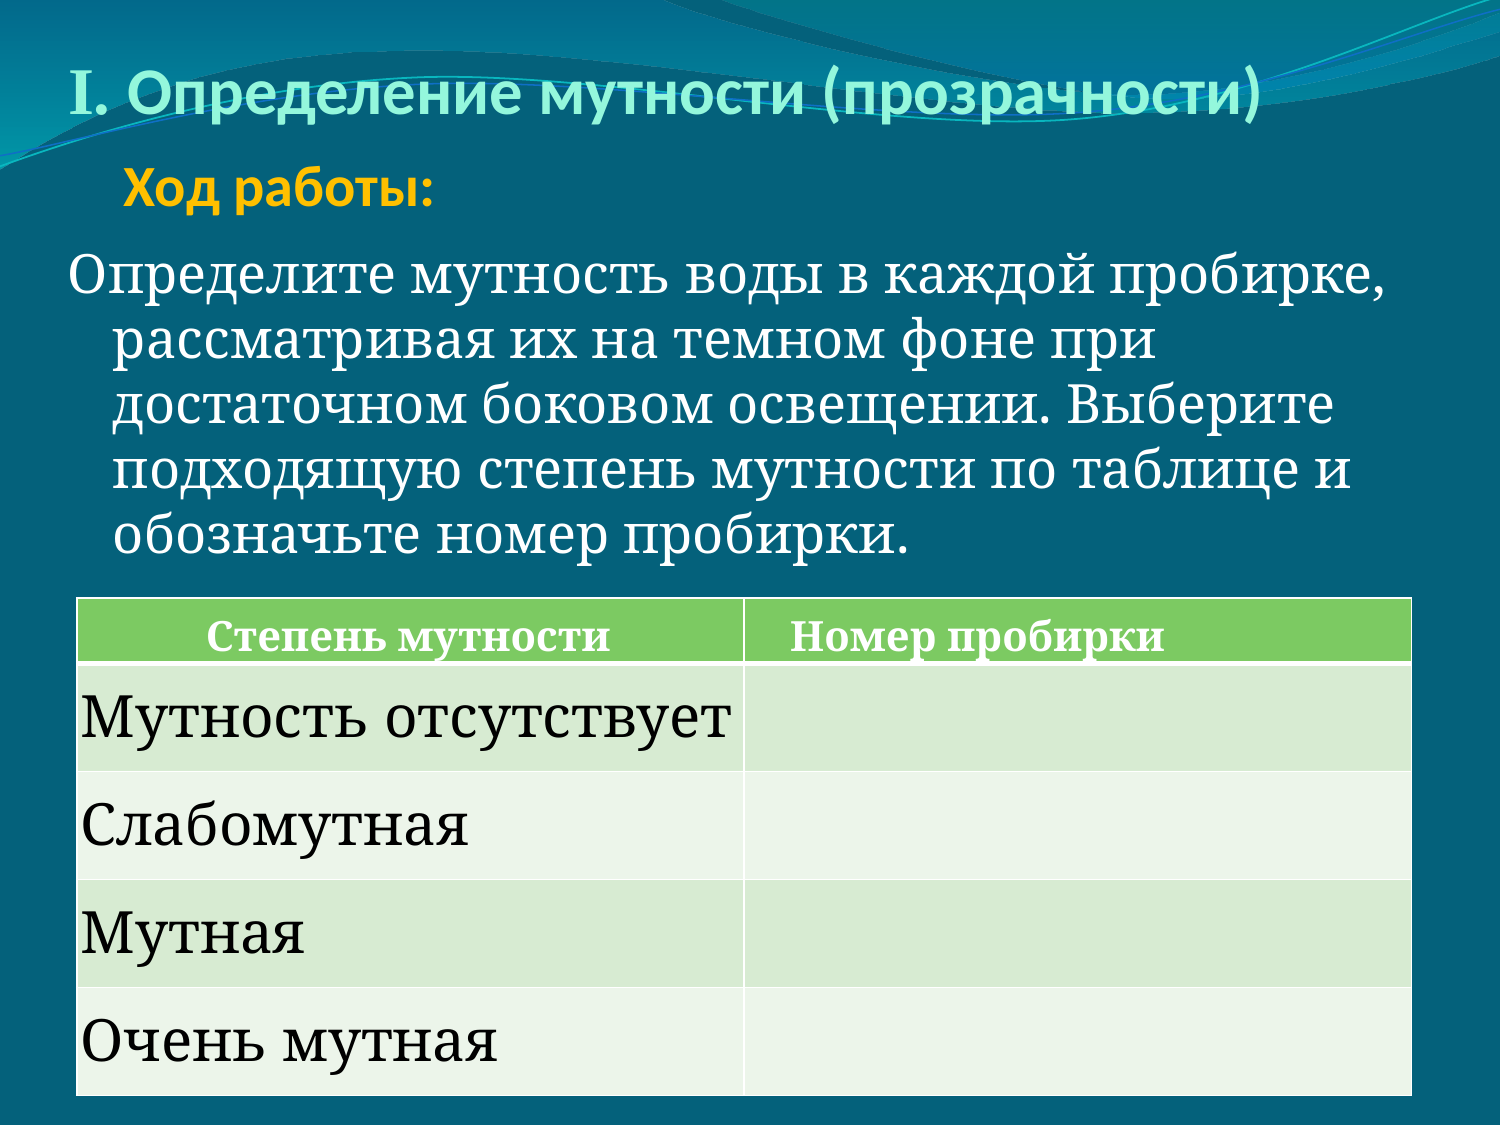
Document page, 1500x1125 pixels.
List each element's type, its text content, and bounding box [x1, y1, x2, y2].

table_cell [745, 880, 1411, 987]
title Ход работы: [123, 149, 798, 219]
table_cell Мутность отсутствует [78, 666, 743, 771]
list Определите мутность воды в каждой пробирке, рассматри­вая их на темном фоне при достаточном боковом освещении. Выберите подходящую степень мутности по таблице и обо­значьте номер пробирки. [53, 231, 1404, 952]
text_box I. Определение мутности (прозрачности) [53, 40, 1459, 136]
table_header Номер пробирки [745, 599, 1411, 661]
table_header Степень мутности [78, 599, 743, 661]
table_cell [745, 772, 1411, 879]
table_cell [745, 666, 1411, 771]
table_cell Очень мутная [78, 988, 743, 1095]
table_cell Слабомутная [78, 772, 743, 879]
table_cell Мутная [78, 880, 743, 987]
table_cell [745, 988, 1411, 1095]
